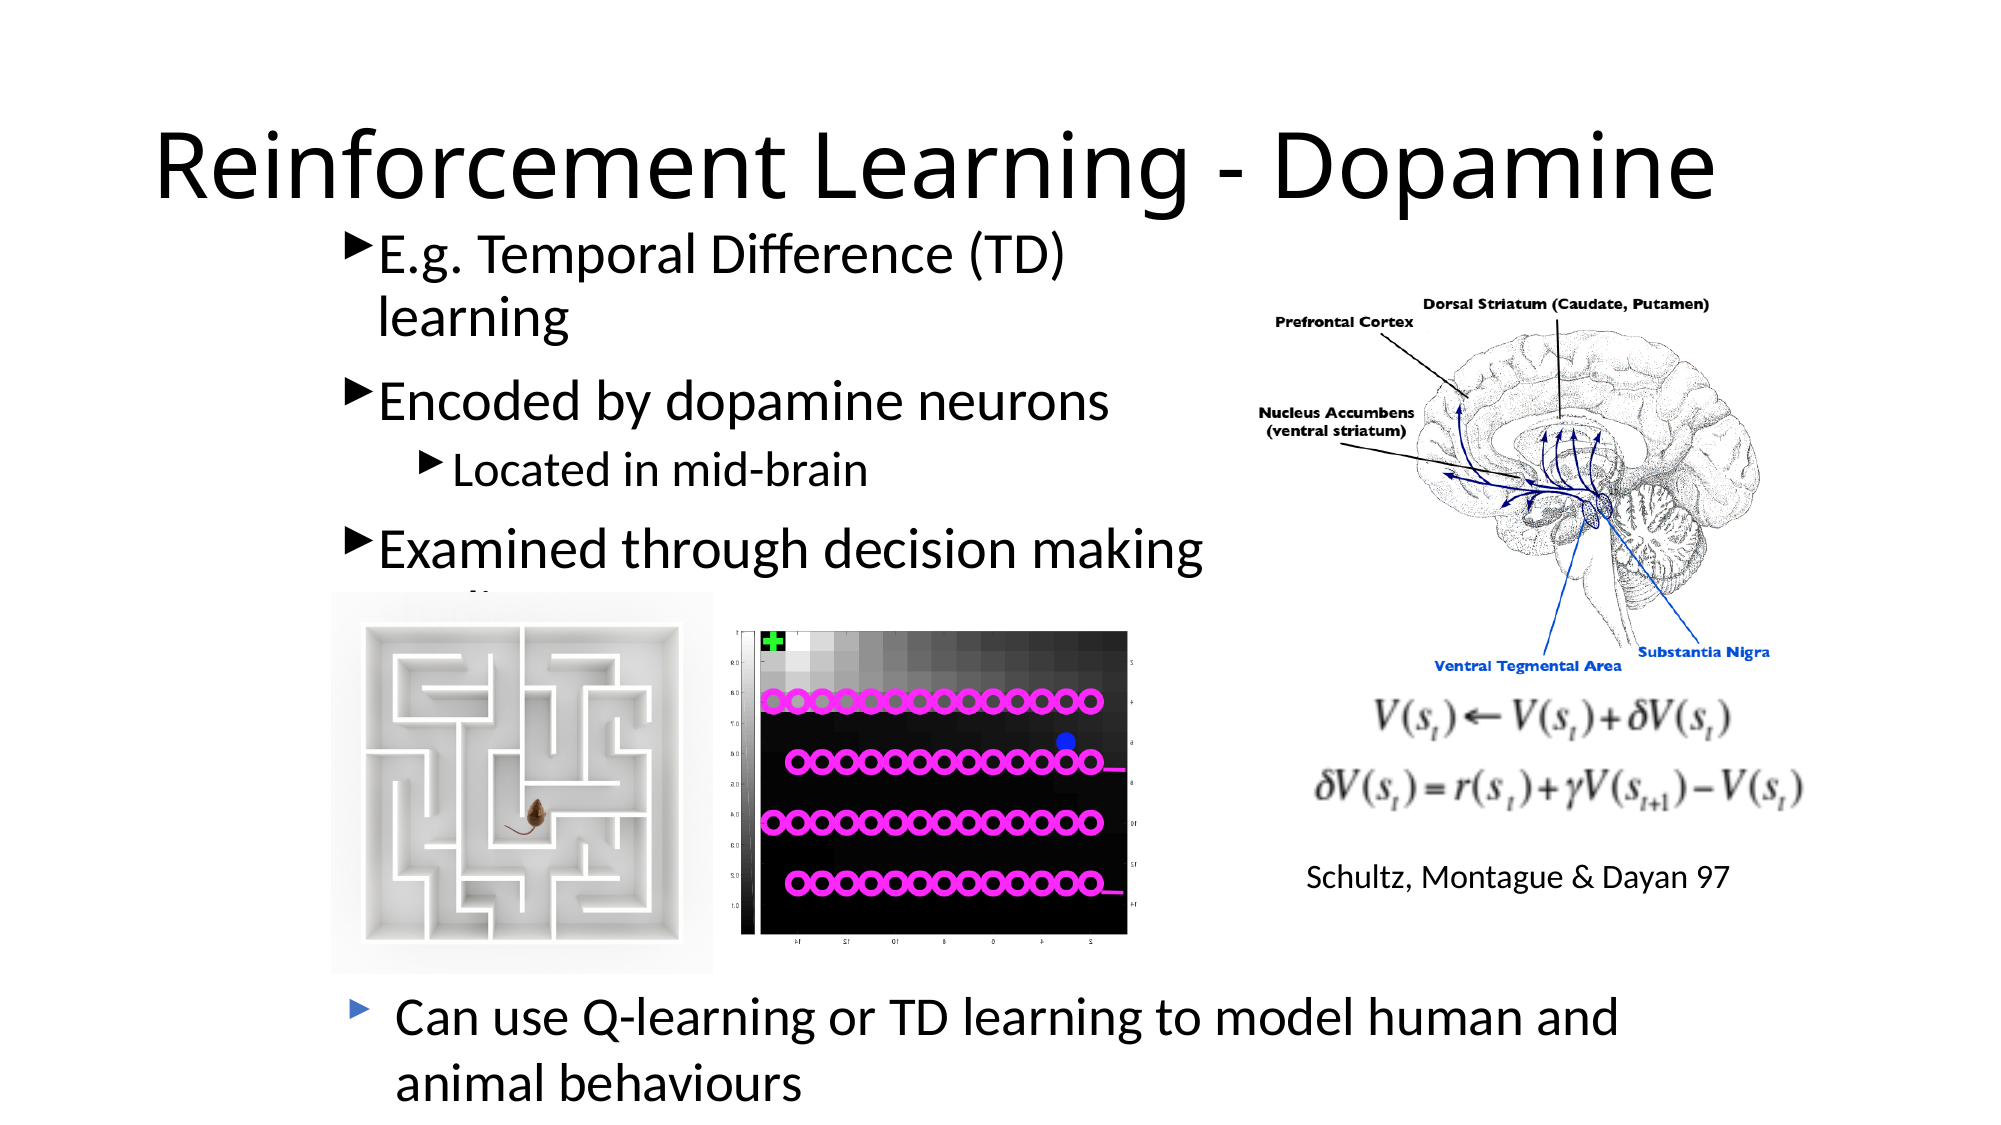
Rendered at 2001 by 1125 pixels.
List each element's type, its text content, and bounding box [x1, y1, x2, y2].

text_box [1310, 759, 1807, 817]
picture [331, 592, 1188, 975]
title Reinforcement Learning - Dopamine [137, 59, 1863, 278]
picture [1259, 288, 1778, 696]
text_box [1369, 696, 1732, 747]
text_box Schultz, Montague & Dayan 97 [1291, 847, 1746, 904]
list E.g. Temporal Difference (TD) learning Encoded by dopamine neurons Located in mid-brain Examined through decision making studies [324, 215, 1248, 945]
text_box Can use Q-learning or TD learning to model human and animal behaviours [331, 973, 1694, 1125]
